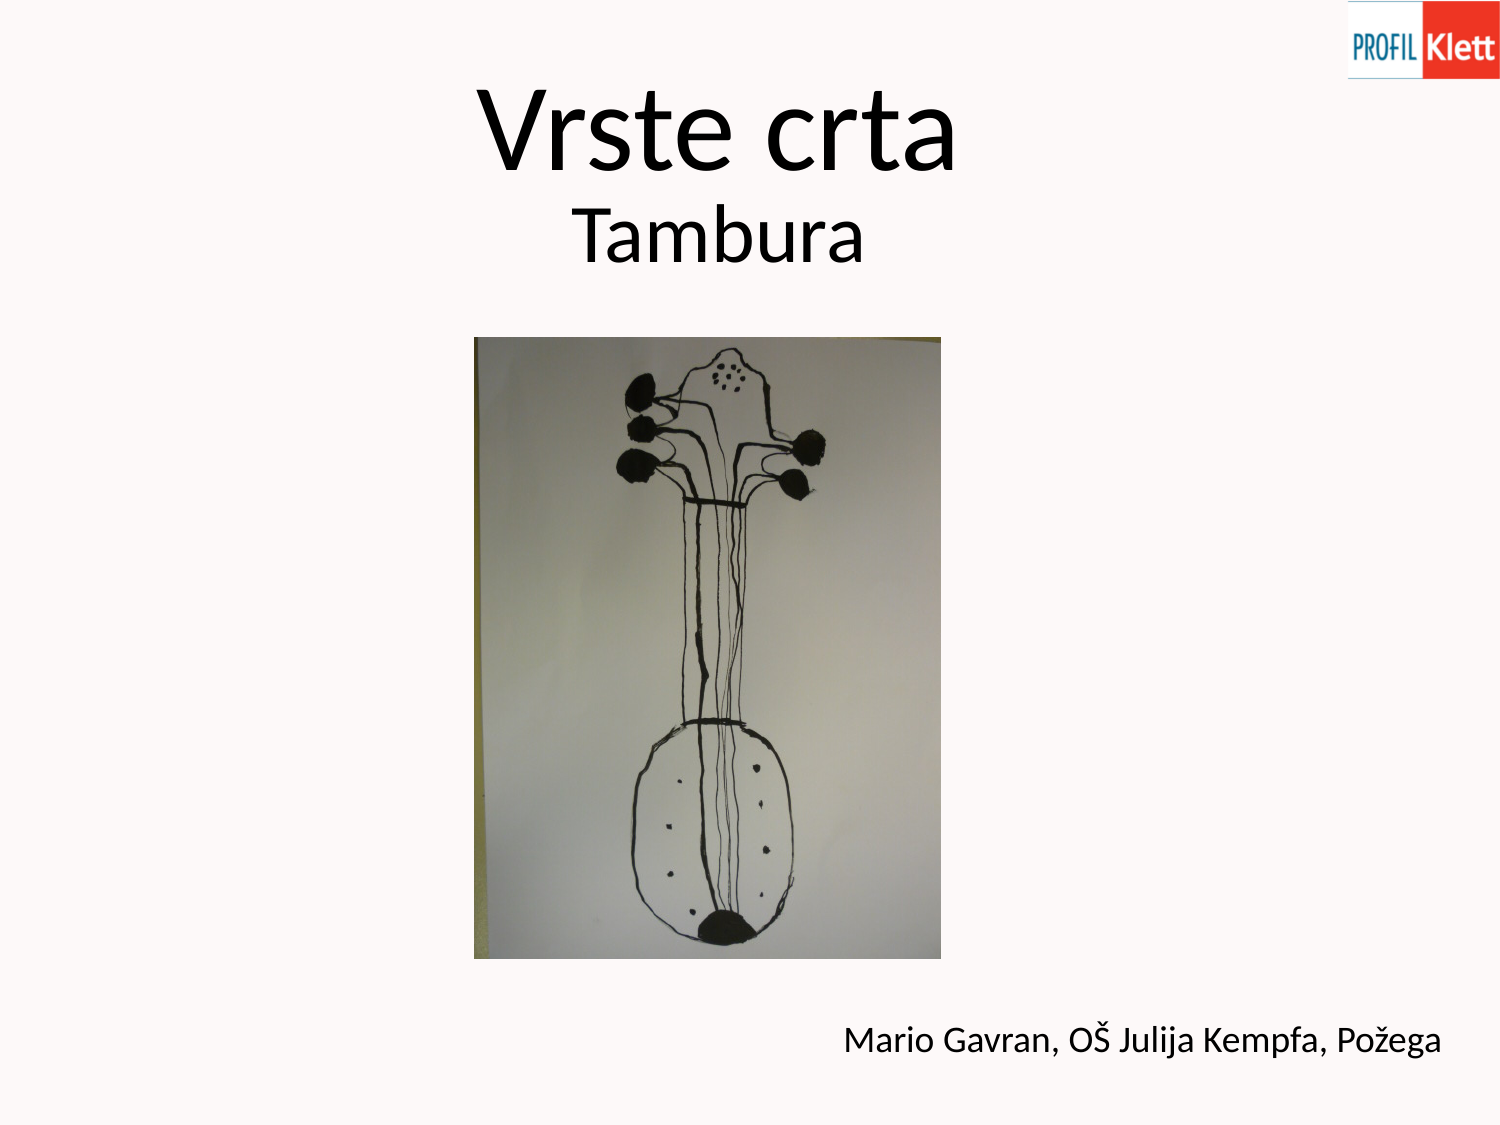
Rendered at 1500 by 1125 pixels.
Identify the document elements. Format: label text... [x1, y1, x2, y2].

title Vrste crta [118, 18, 1319, 222]
picture [0, 0, 1500, 1125]
text_box Mario Gavran, OŠ Julija Kempfa, Požega [828, 1007, 1458, 1068]
subtitle Tambura [412, 170, 1026, 309]
